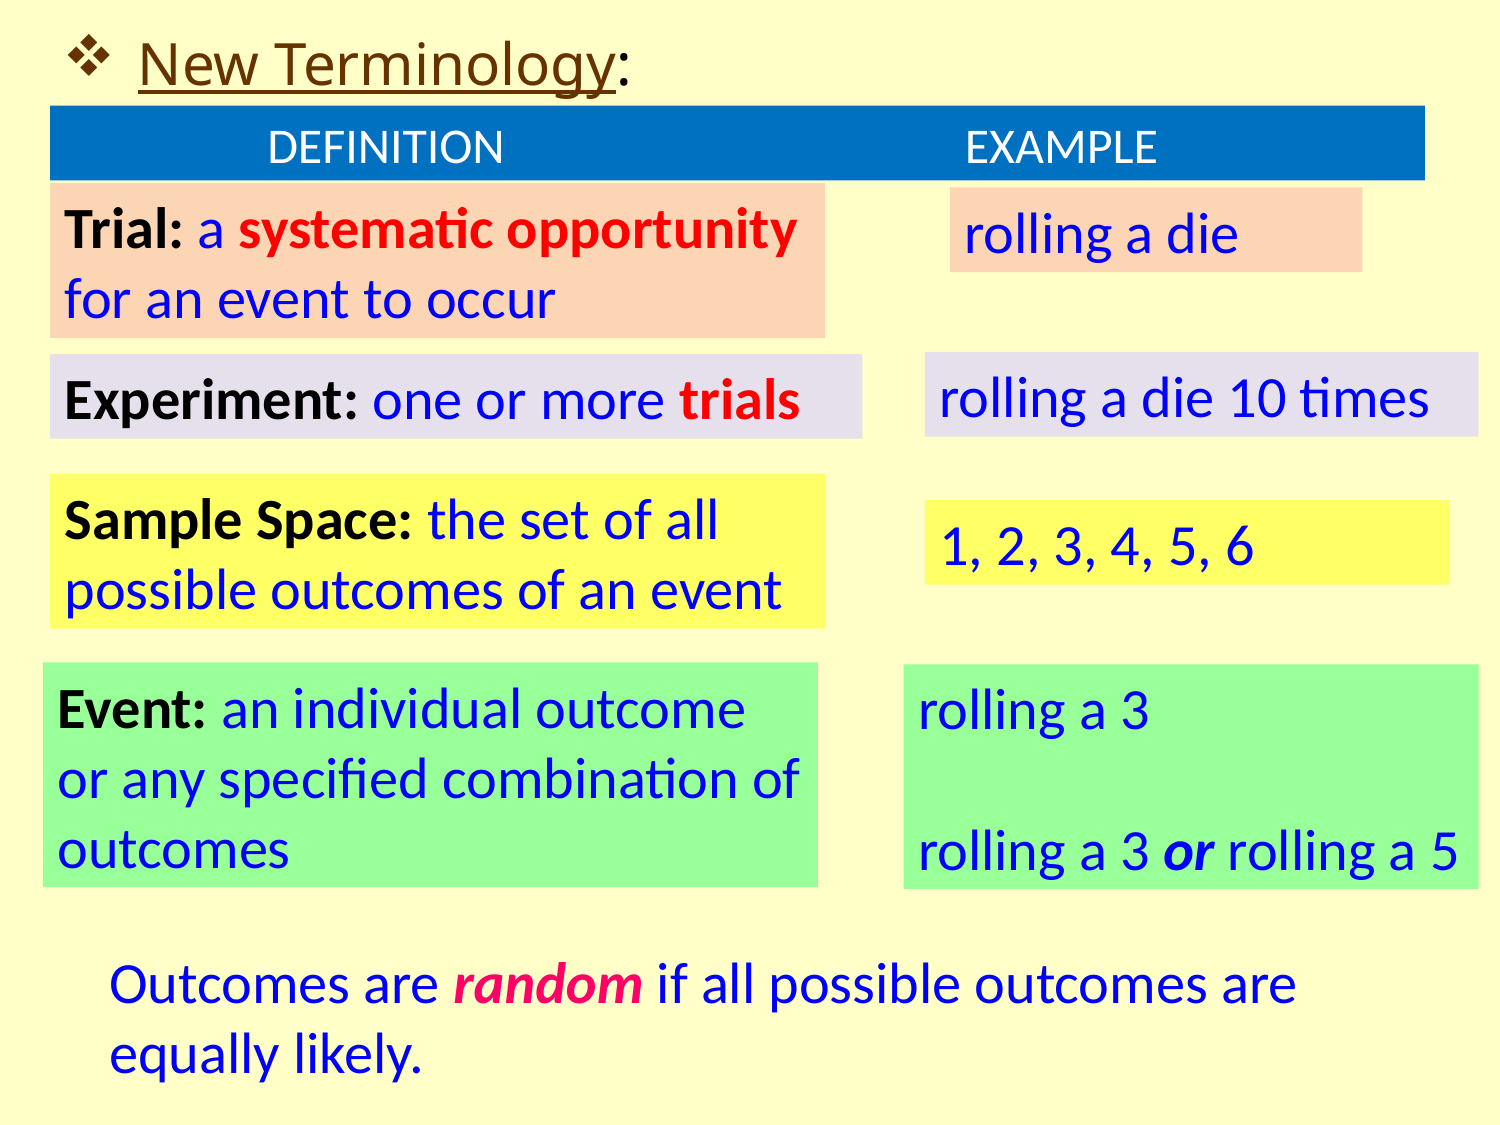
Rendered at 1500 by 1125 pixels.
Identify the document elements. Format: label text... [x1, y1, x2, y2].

text_box Experiment: one or more trials [49, 353, 863, 439]
text_box 1, 2, 3, 4, 5, 6 [924, 500, 1450, 585]
text_box New Terminology: [48, 19, 1324, 105]
text_box rolling a die [950, 187, 1363, 273]
text_box Event: an individual outcome or any specified combination of outcomes [42, 662, 818, 888]
text_box DEFINITION EXAMPLE [50, 105, 1425, 181]
text_box Trial: a systematic opportunity for an event to occur [50, 183, 825, 338]
text_box rolling a die 10 times [924, 351, 1479, 437]
text_box Outcomes are random if all possible outcomes are equally likely. [94, 937, 1370, 1093]
text_box rolling a 3 rolling a 3 or rolling a 5 [903, 664, 1479, 889]
text_box Sample Space: the set of all possible outcomes of an event [50, 473, 825, 629]
